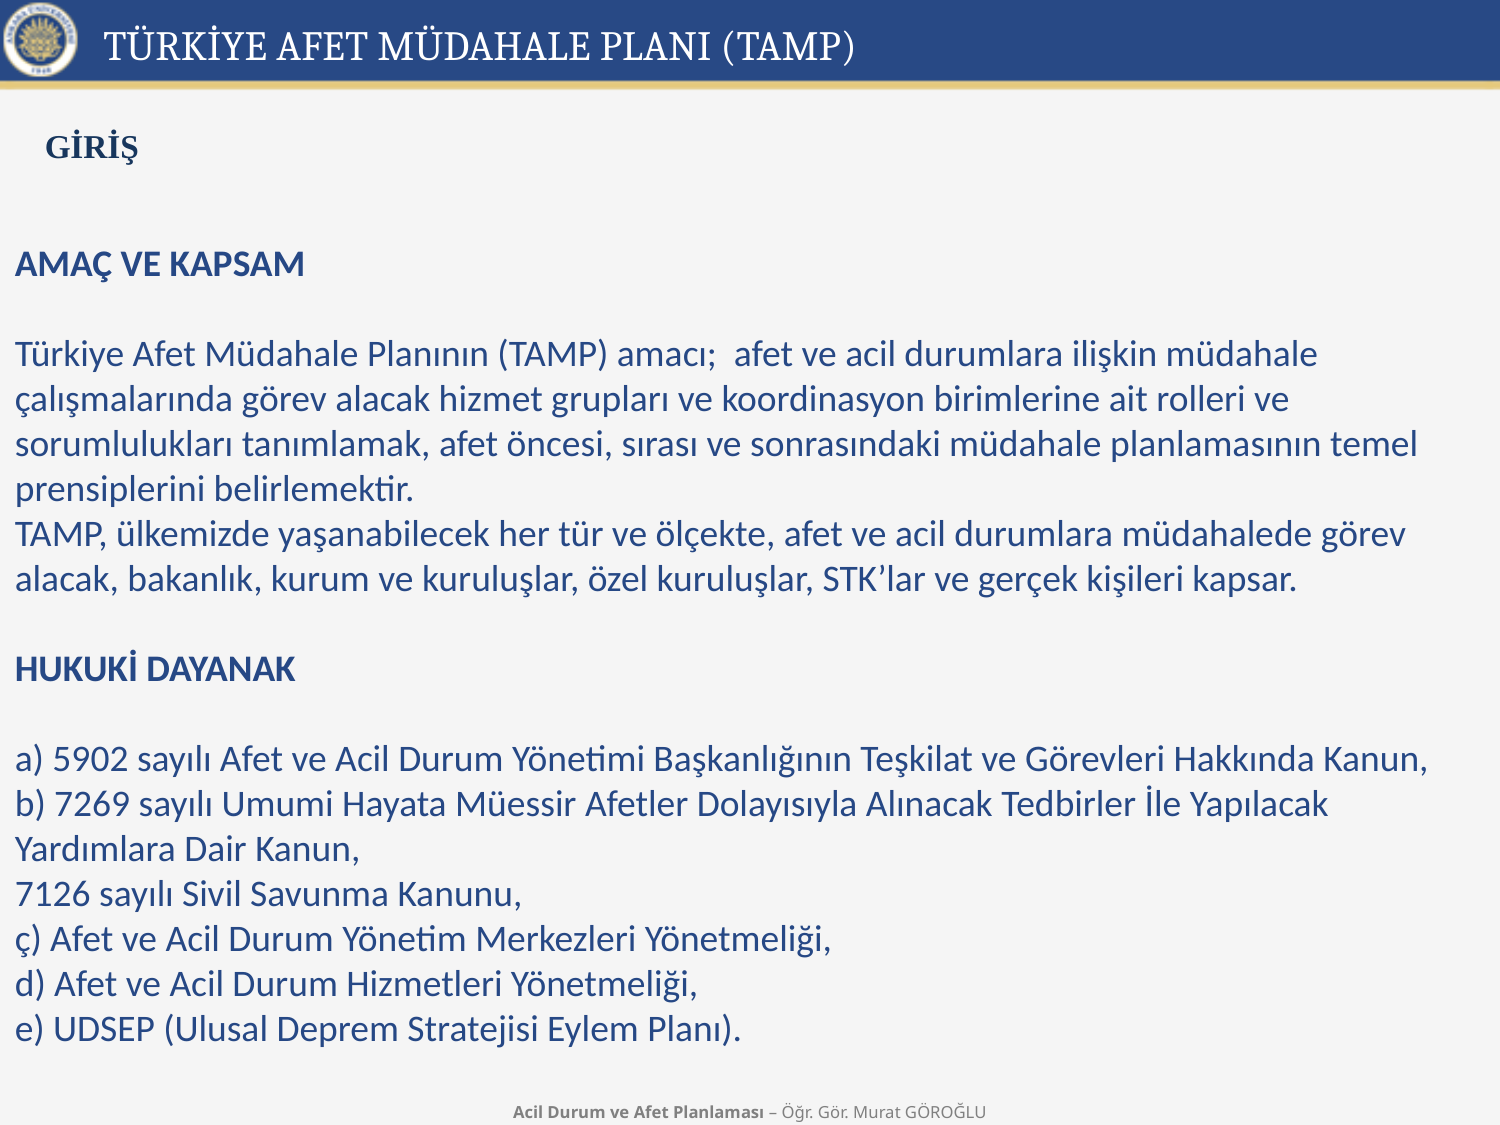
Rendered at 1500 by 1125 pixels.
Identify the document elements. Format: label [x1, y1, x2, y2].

list [0, 0, 1500, 1125]
